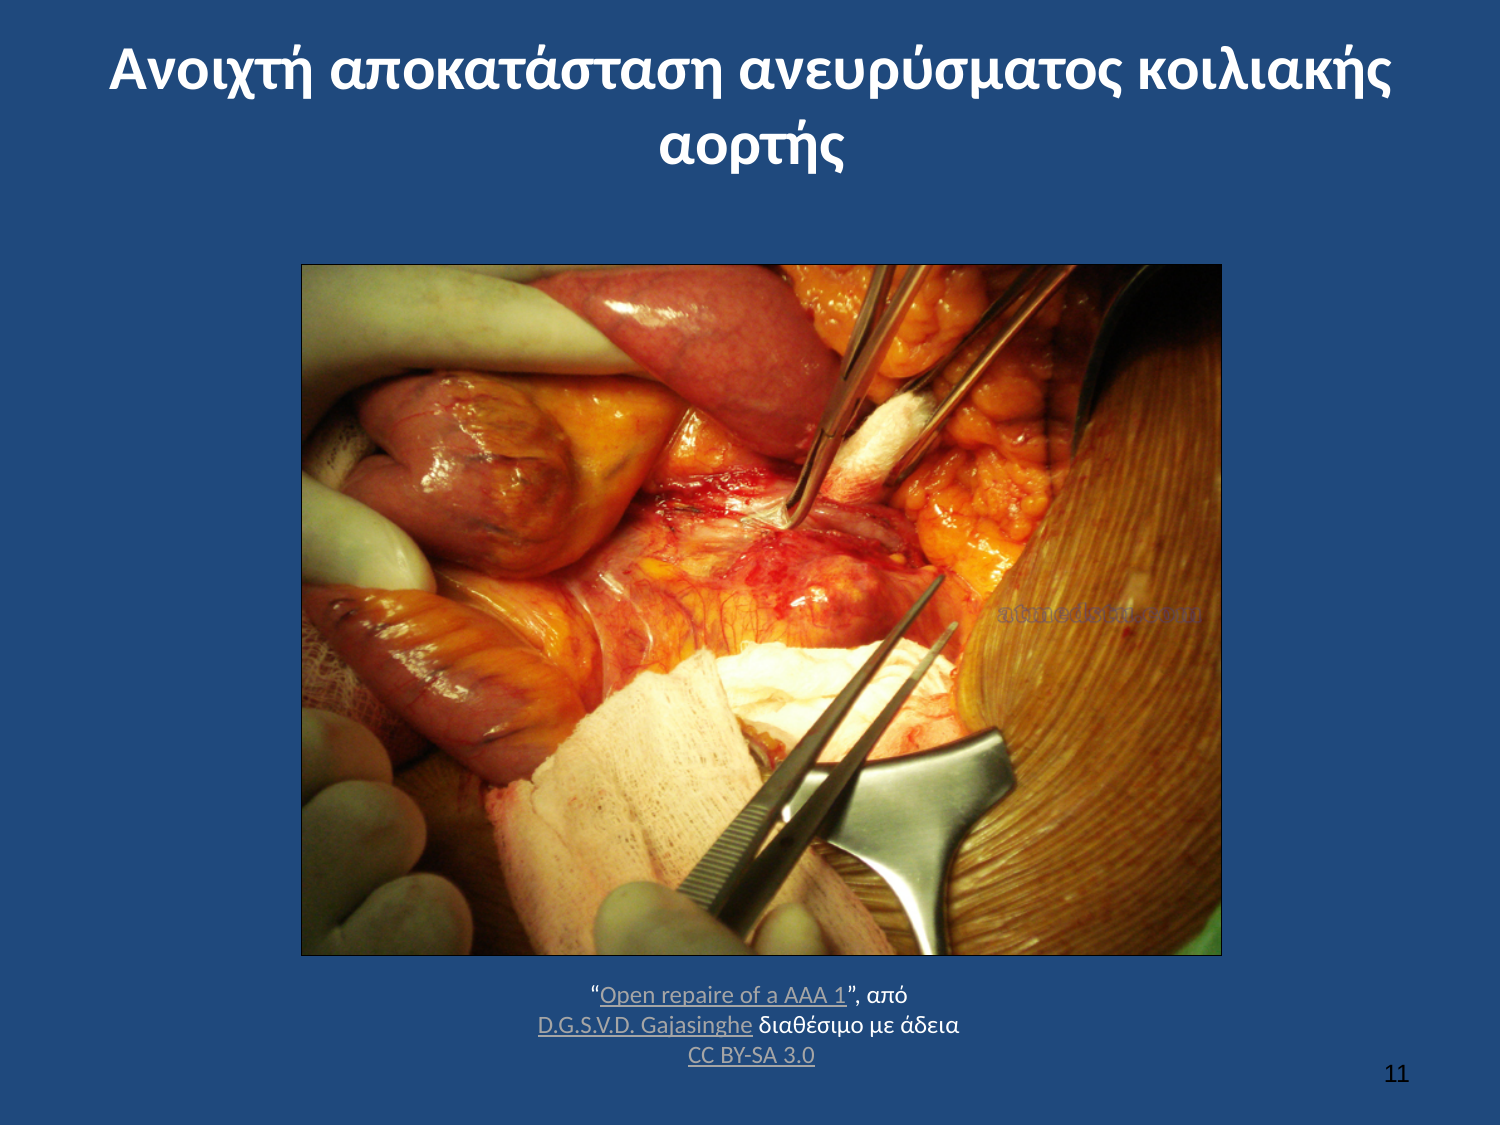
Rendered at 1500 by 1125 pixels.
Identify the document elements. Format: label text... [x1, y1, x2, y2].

picture [300, 264, 1223, 956]
text_box “Open repaire of a AAA 1”, από D.G.S.V.D. Gajasinghe διαθέσιμο με άδεια CC BY-SA 3.0 [468, 971, 1035, 1076]
title Ανοιχτή αποκατάσταση ανευρύσματος κοιλιακής αορτής [76, 19, 1427, 185]
slide_number 10 [1074, 1042, 1425, 1103]
